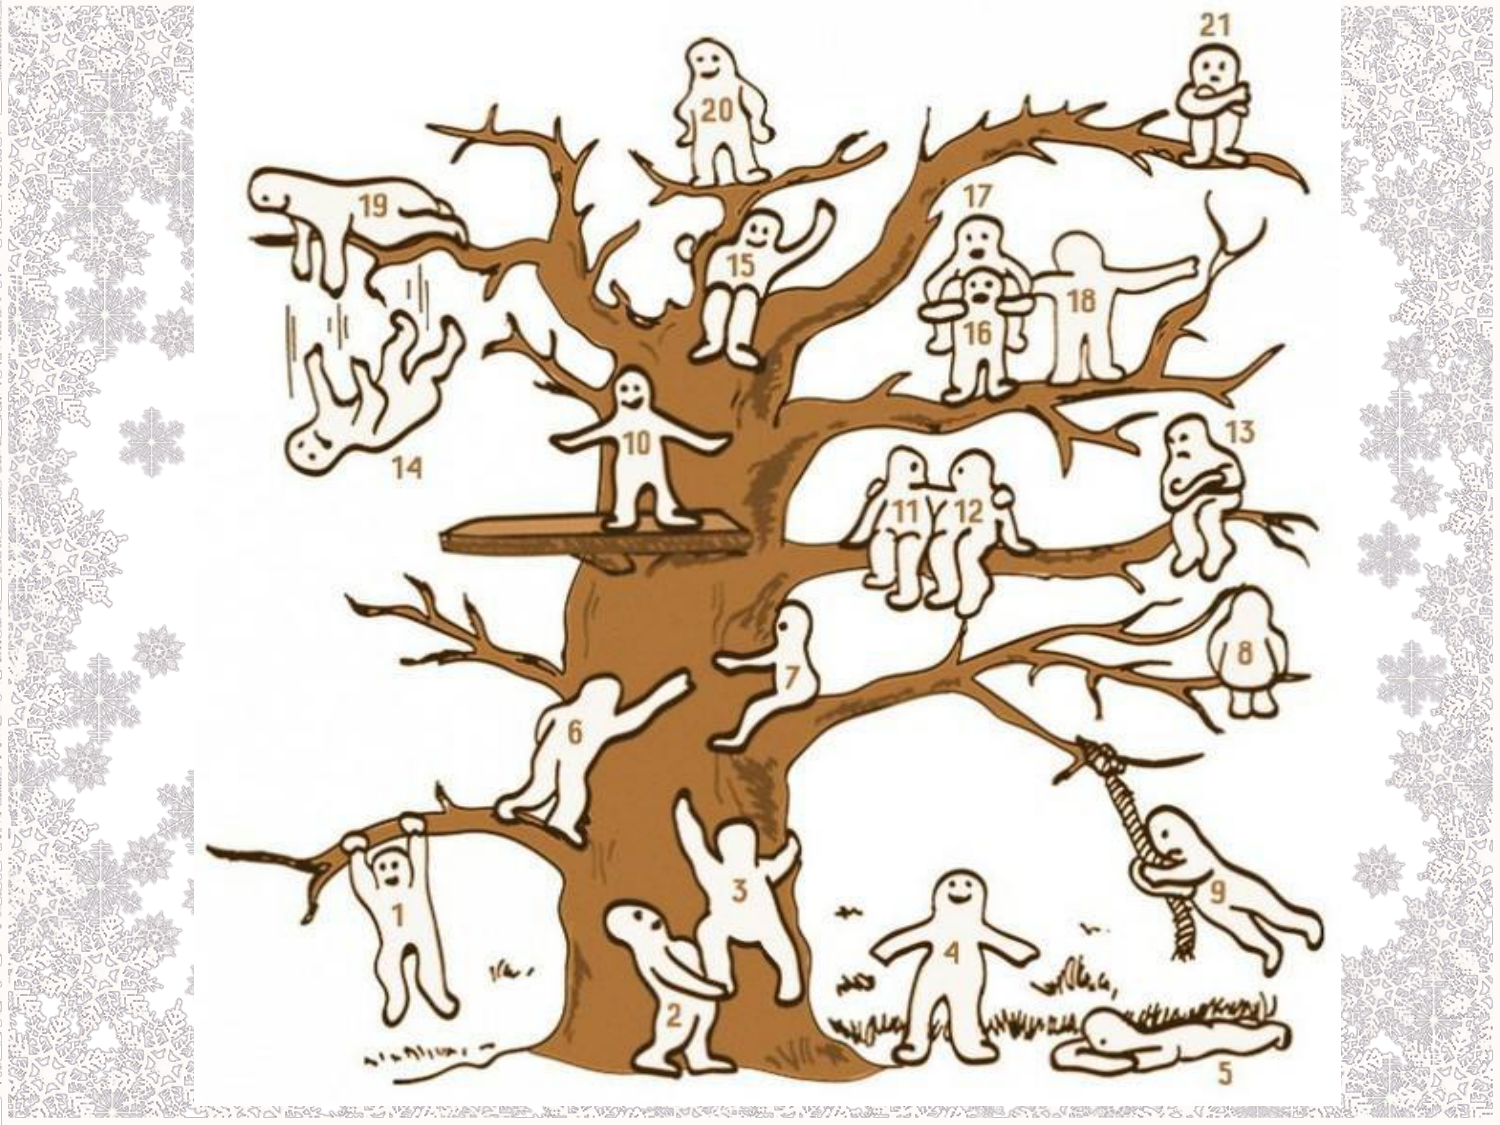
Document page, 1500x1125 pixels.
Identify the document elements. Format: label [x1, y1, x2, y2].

picture [0, 0, 1500, 1125]
list [194, 0, 1341, 1106]
